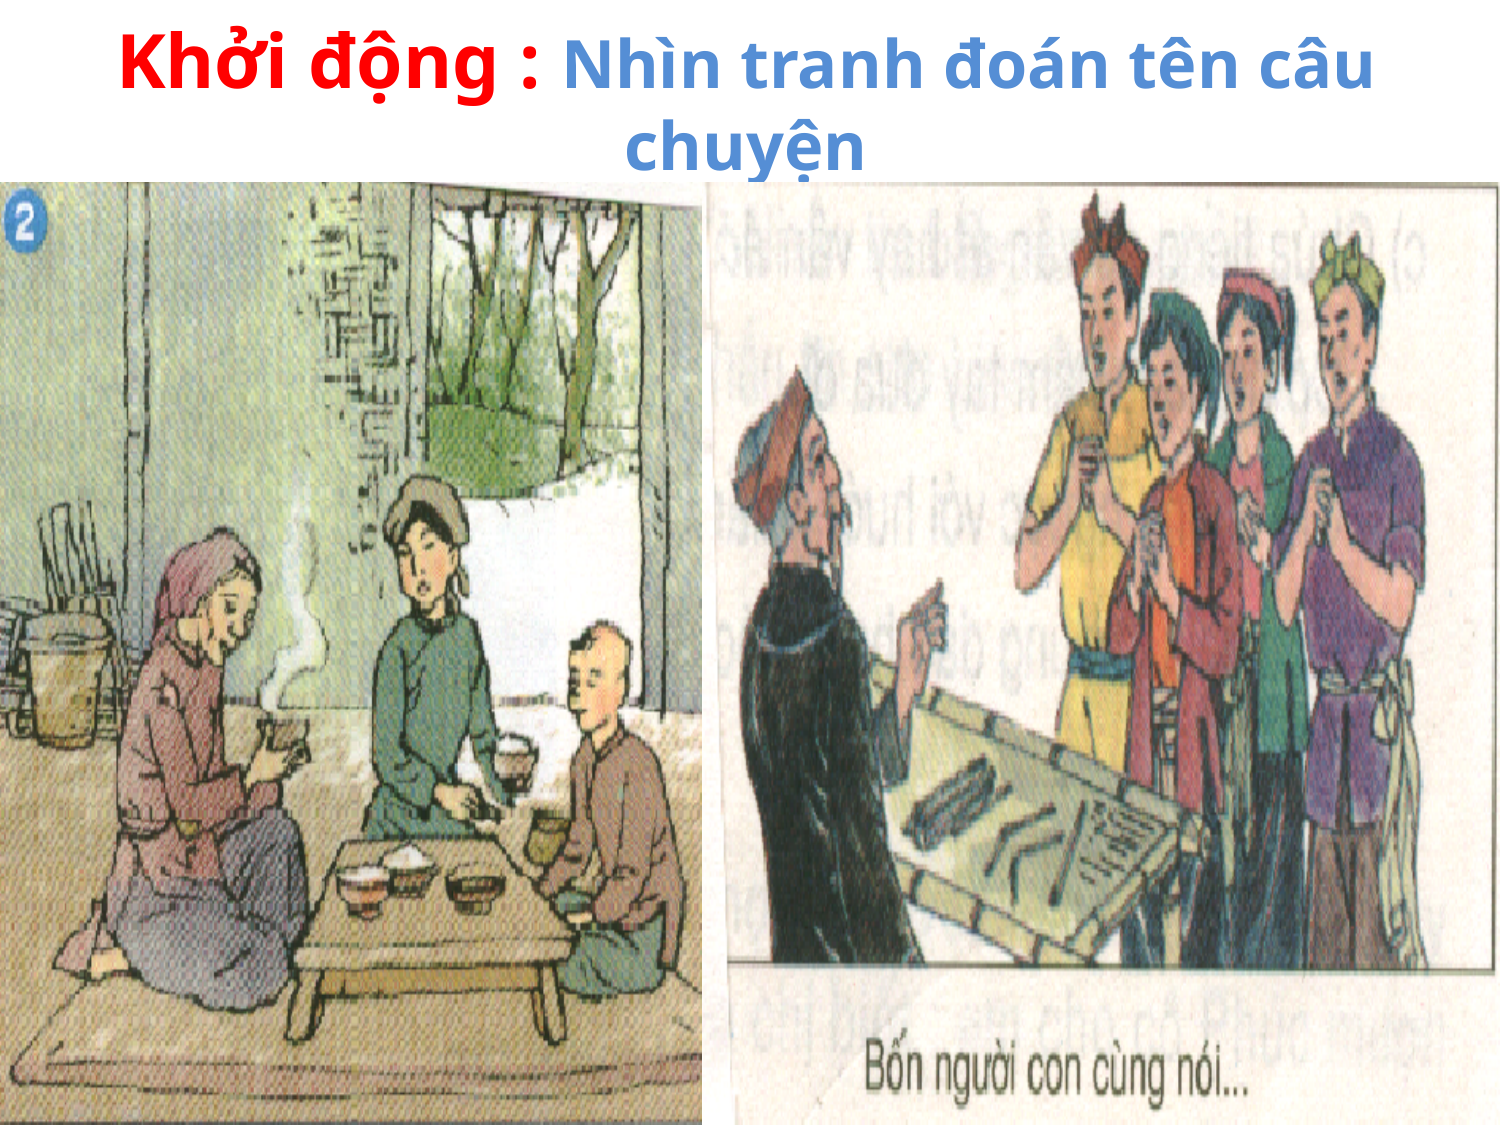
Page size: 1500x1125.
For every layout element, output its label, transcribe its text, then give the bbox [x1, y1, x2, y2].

title Khởi động : Nhìn tranh đoán tên câu chuyện [0, 30, 1493, 166]
picture [0, 182, 1500, 1125]
